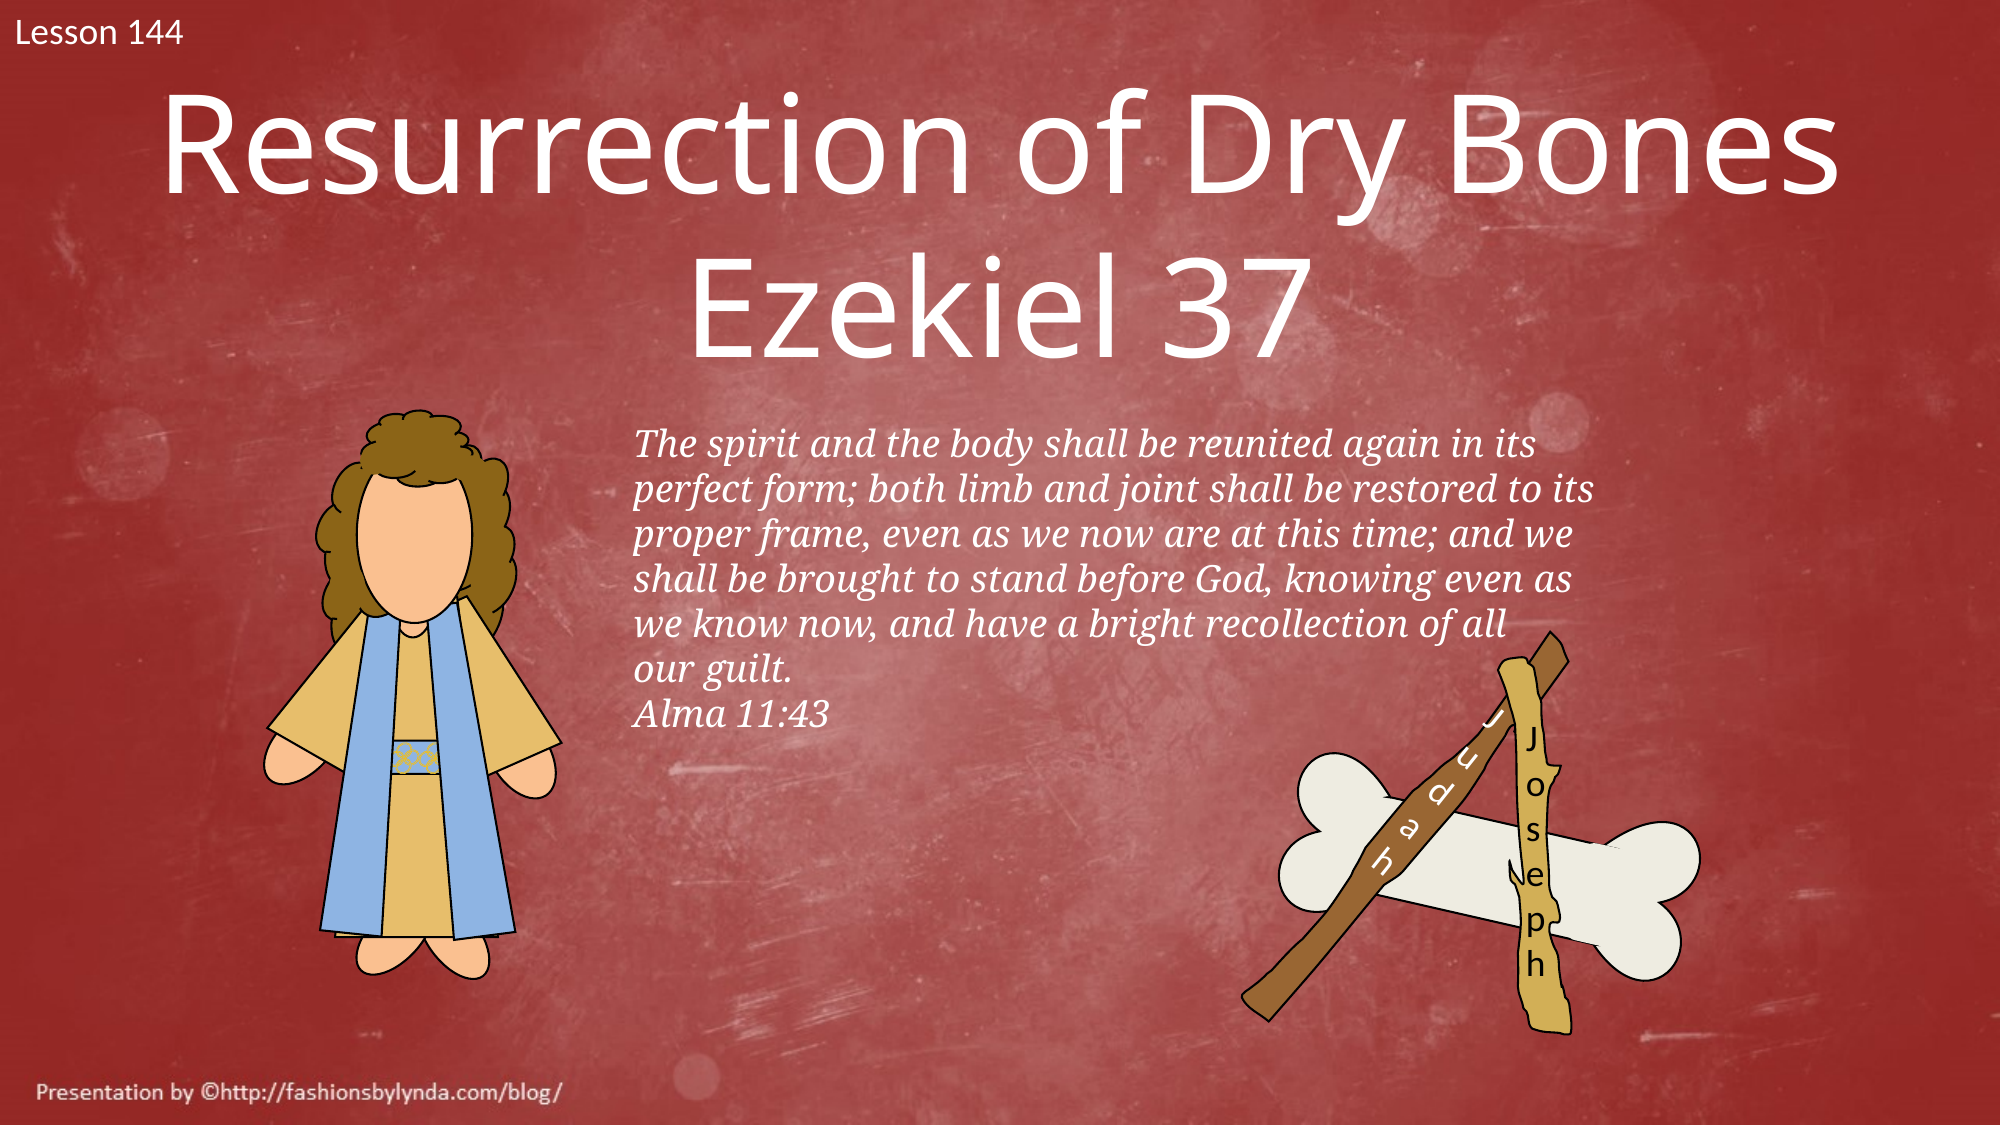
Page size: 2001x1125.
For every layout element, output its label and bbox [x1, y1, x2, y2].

text_box [1497, 657, 1572, 1035]
text_box [1406, 660, 1573, 1073]
text_box [1383, 586, 1435, 1068]
text_box [275, 410, 550, 986]
picture [0, 0, 2000, 1125]
